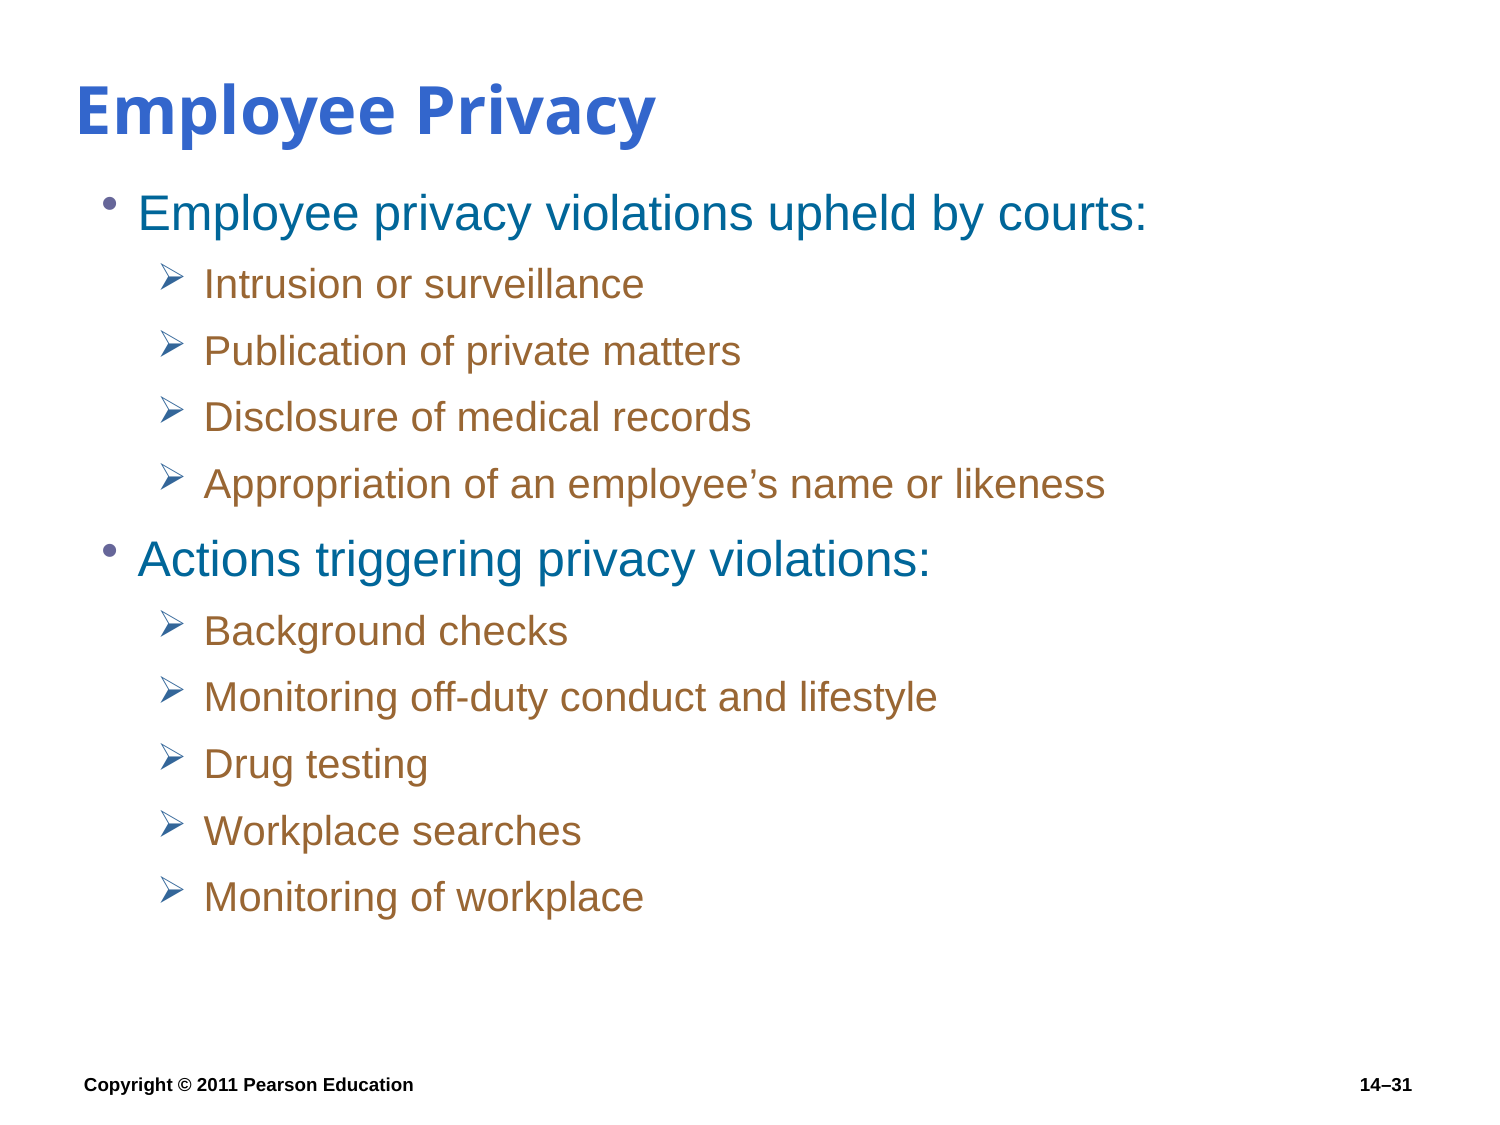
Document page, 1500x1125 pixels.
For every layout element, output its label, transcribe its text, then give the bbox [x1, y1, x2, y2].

list Employee privacy violations upheld by courts: Intrusion or surveillance Publication of private matters Disclosure of medical records Appropriation of an employee’s name or likeness Actions triggering privacy violations: Background checks Monitoring off-duty conduct and lifestyle Drug testing Workplace searches Monitoring of workplace [85, 172, 1416, 1028]
footer Copyright © 2011 Pearson Education [83, 1042, 747, 1103]
slide_number 14–31 [1049, 1042, 1413, 1103]
title Employee Privacy [59, 59, 1441, 164]
